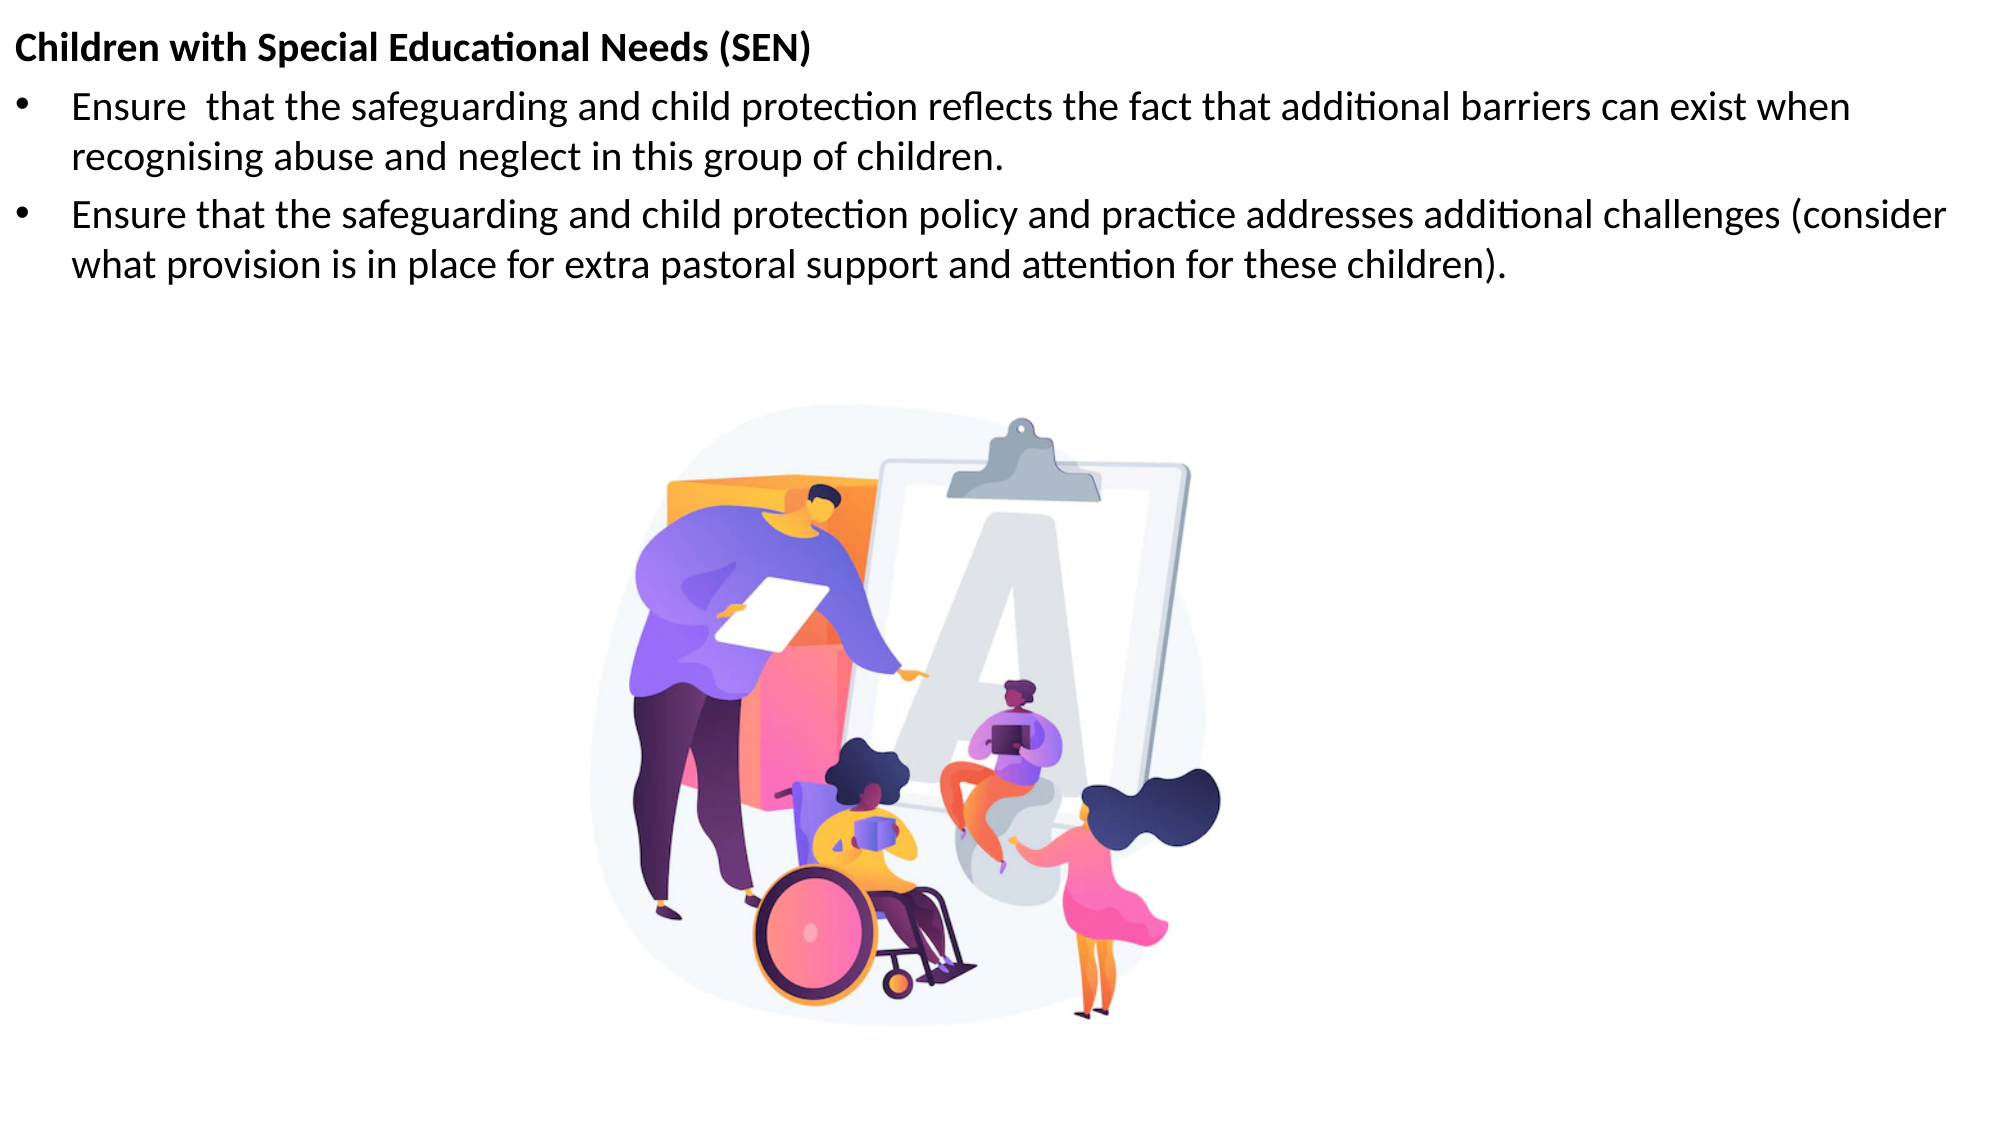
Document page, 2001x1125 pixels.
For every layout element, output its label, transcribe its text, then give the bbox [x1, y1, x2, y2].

picture [510, 310, 1313, 1113]
list Children with Special Educational Needs (SEN) Ensure that the safeguarding and child protection reflects the fact that additional barriers can exist when recognising abuse and neglect in this group of children. Ensure that the safeguarding and child protection policy and practice addresses additional challenges (consider what provision is in place for extra pastoral support and attention for these children). [0, 12, 2000, 339]
